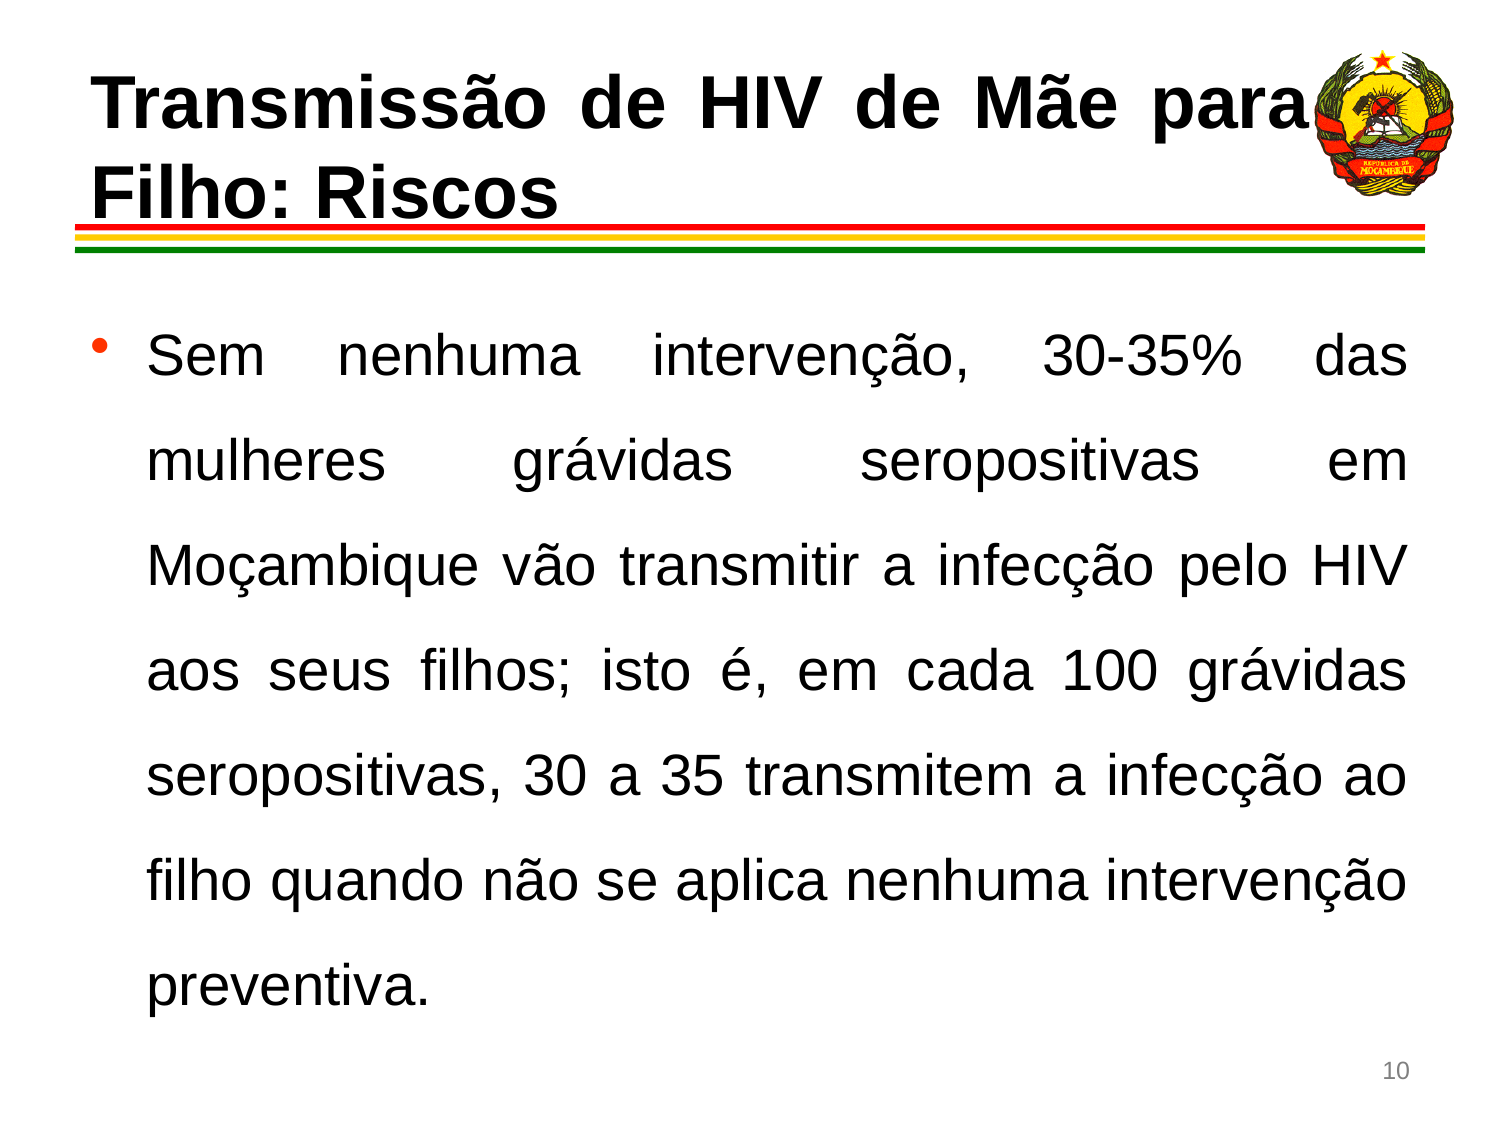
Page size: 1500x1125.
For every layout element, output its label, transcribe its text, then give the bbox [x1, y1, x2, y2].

picture [1326, 50, 1455, 200]
title Transmissão de HIV de Mãe para Filho: Riscos [74, 49, 1326, 238]
list Sem nenhuma intervenção, 30-35% das mulheres grávidas seropositivas em Moçambique vão transmitir a infecção pelo HIV aos seus filhos; isto é, em cada 100 grávidas seropositivas, 30 a 35 transmitem a infecção ao filho quando não se aplica nenhuma intervenção preventiva. [74, 274, 1426, 1038]
